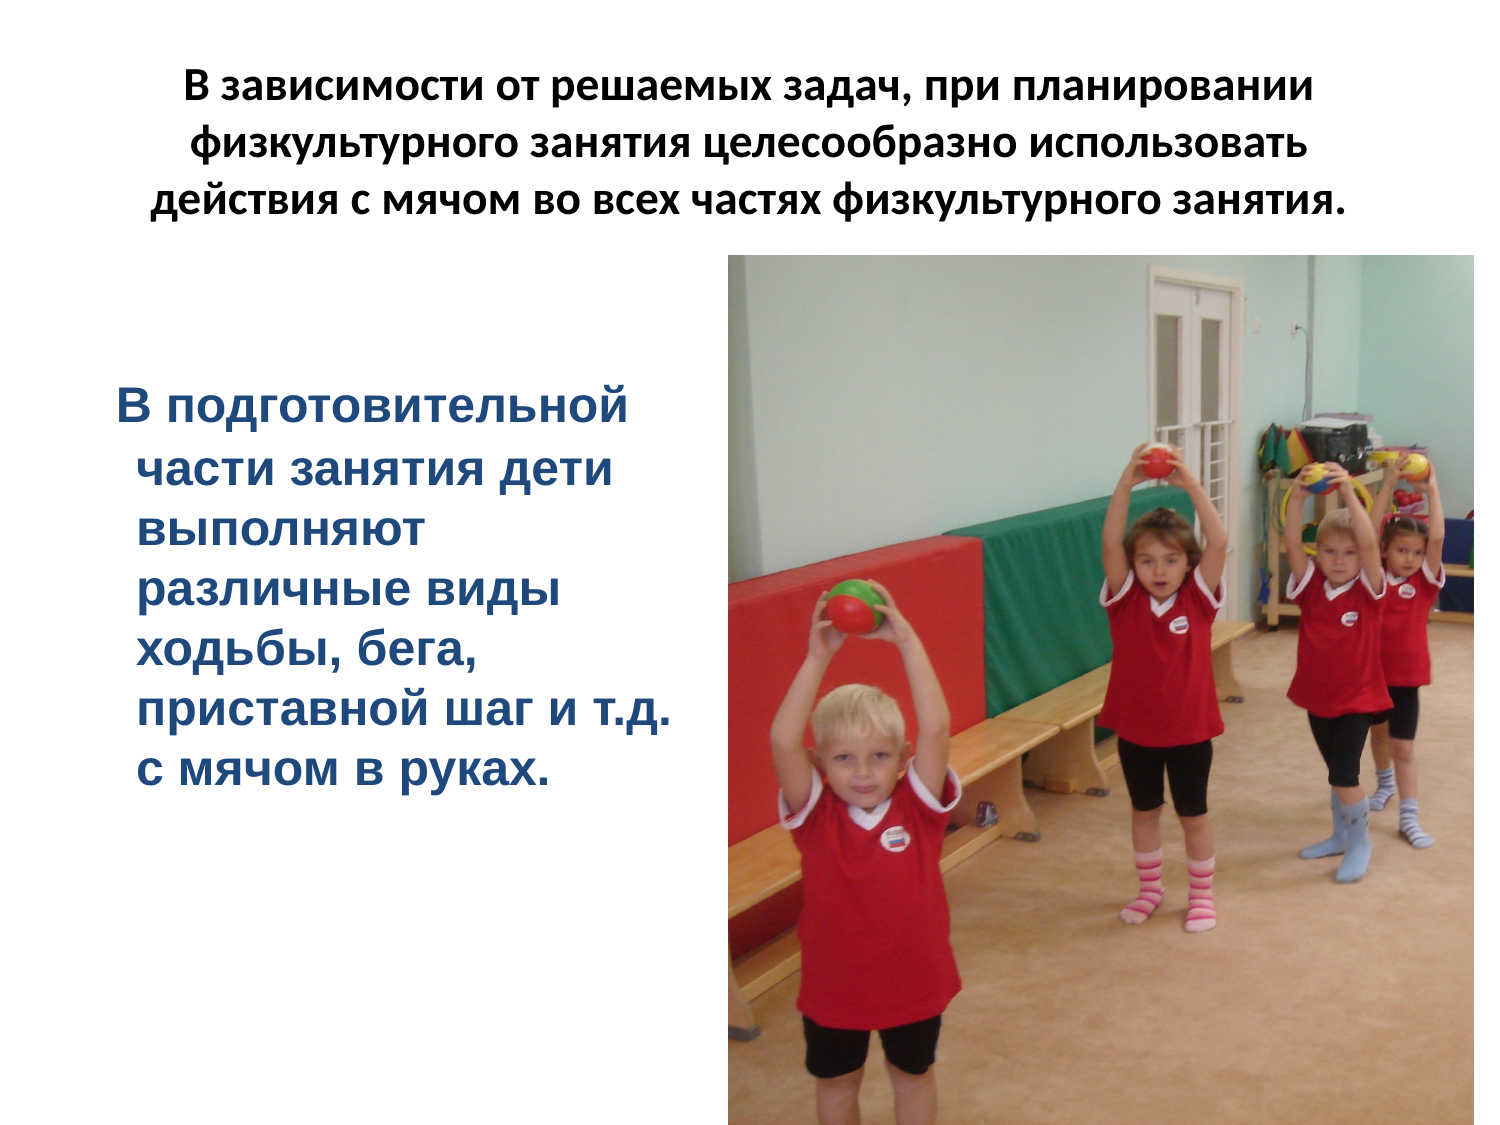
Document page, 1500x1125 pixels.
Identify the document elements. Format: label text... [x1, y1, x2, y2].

title В зависимости от решаемых задач, при планировании физкультурного занятия целесообразно использовать действия с мячом во всех частях физкультурного занятия. [75, 45, 1425, 233]
picture [728, 255, 1474, 1125]
list В подготовительной части занятия дети выполняют различные виды ходьбы, бега, приставной шаг и т.д. с мячом в руках. [64, 350, 723, 1005]
